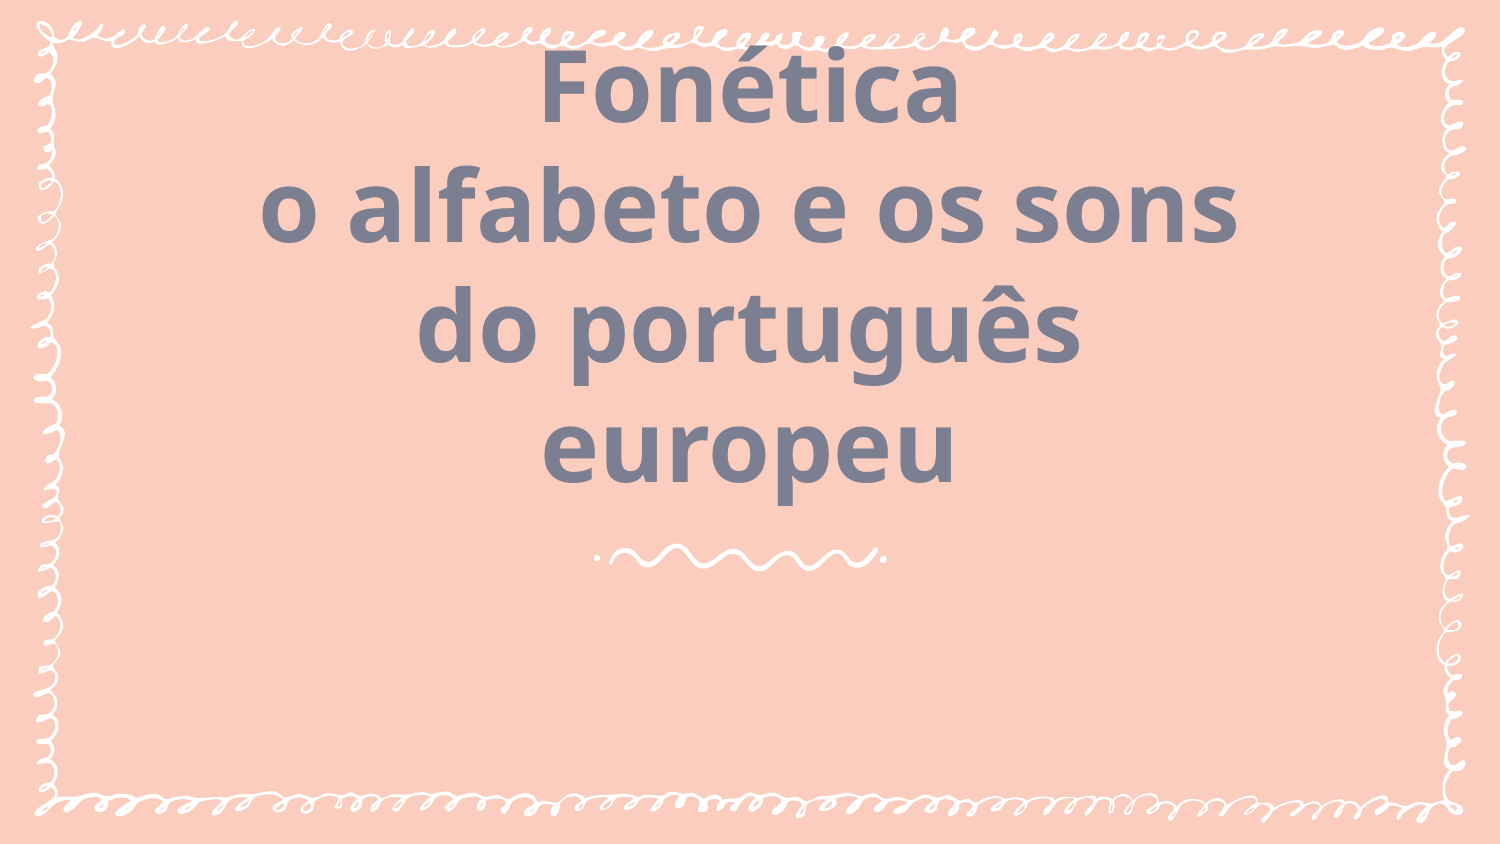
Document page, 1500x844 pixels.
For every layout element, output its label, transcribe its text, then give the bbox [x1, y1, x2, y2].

title Fonética o alfabeto e os sons do português europeu [236, 326, 1264, 517]
